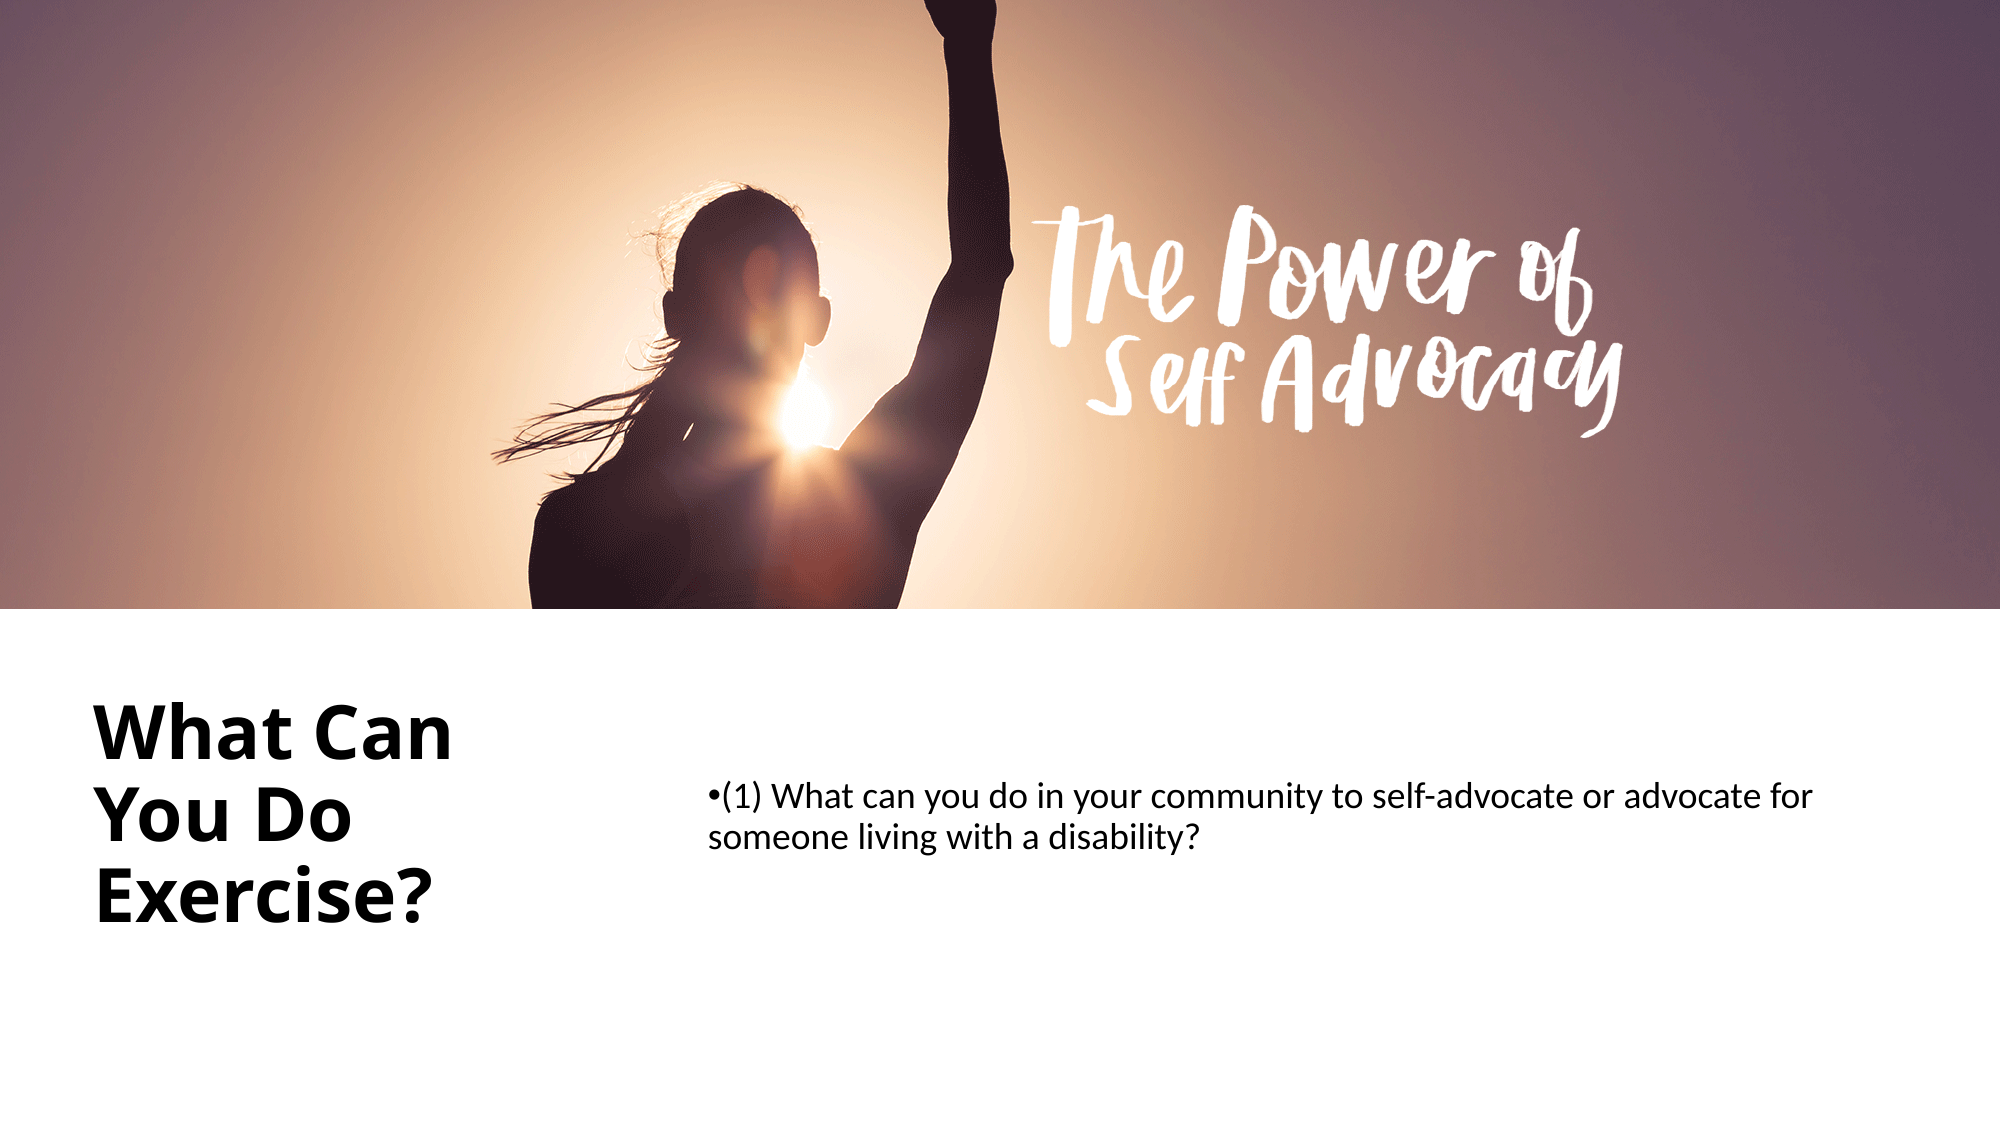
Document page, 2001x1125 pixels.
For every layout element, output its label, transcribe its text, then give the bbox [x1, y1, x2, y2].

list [0, 0, 2000, 609]
list (1) What can you do in your community to self-advocate or advocate for someone living with a disability? [692, 615, 1921, 1018]
title What Can You Do Exercise? [78, 615, 619, 1018]
